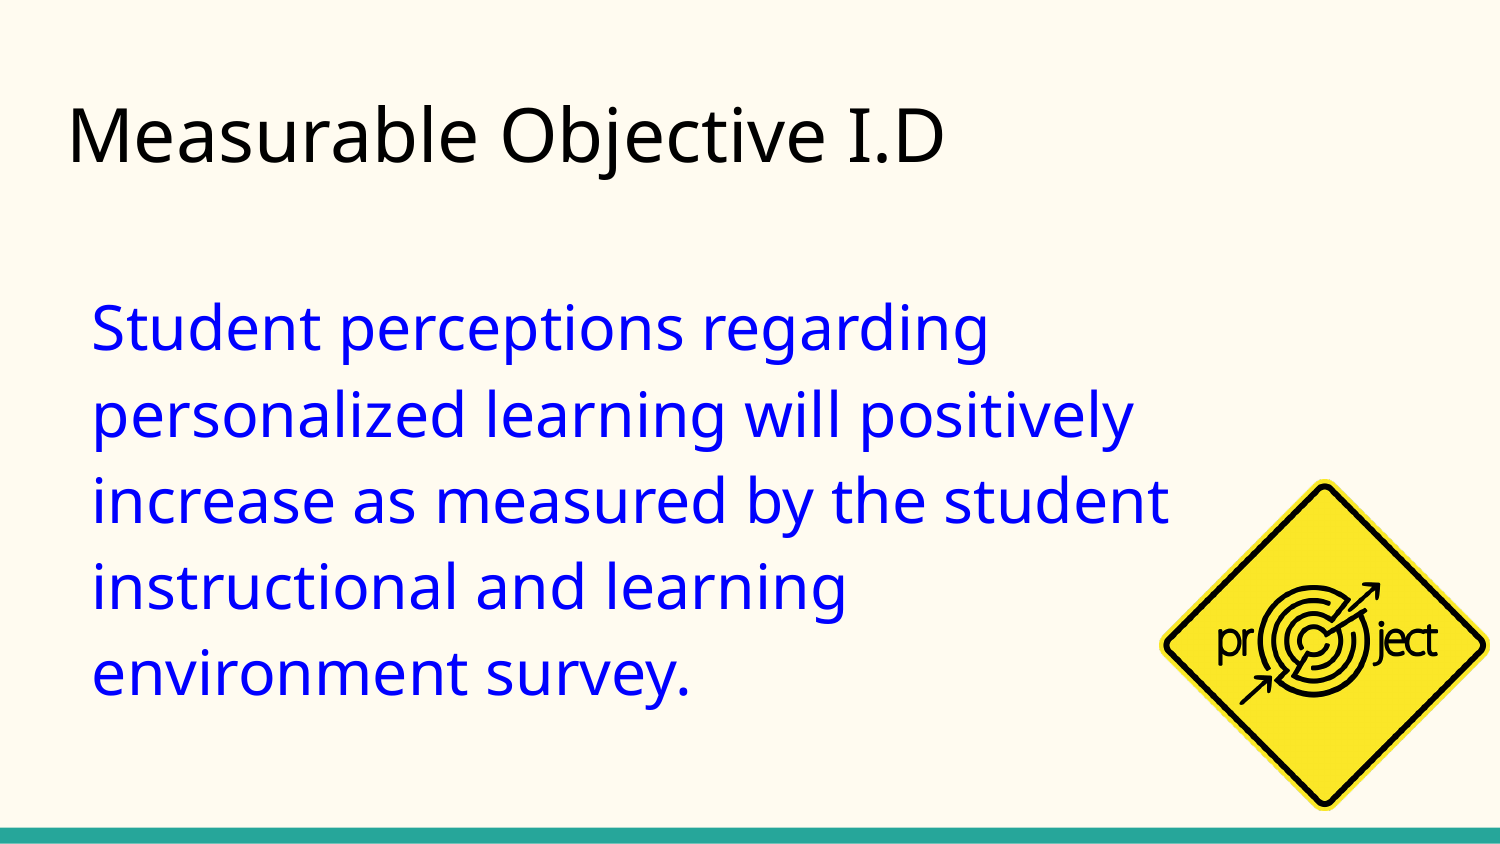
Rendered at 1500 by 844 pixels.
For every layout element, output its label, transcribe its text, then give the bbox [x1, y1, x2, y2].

picture [1159, 479, 1490, 811]
list Student perceptions regarding personalized learning will positively increase as measured by the student instructional and learning environment survey. [76, 262, 1231, 680]
title Measurable Objective I.D [51, 72, 1449, 174]
